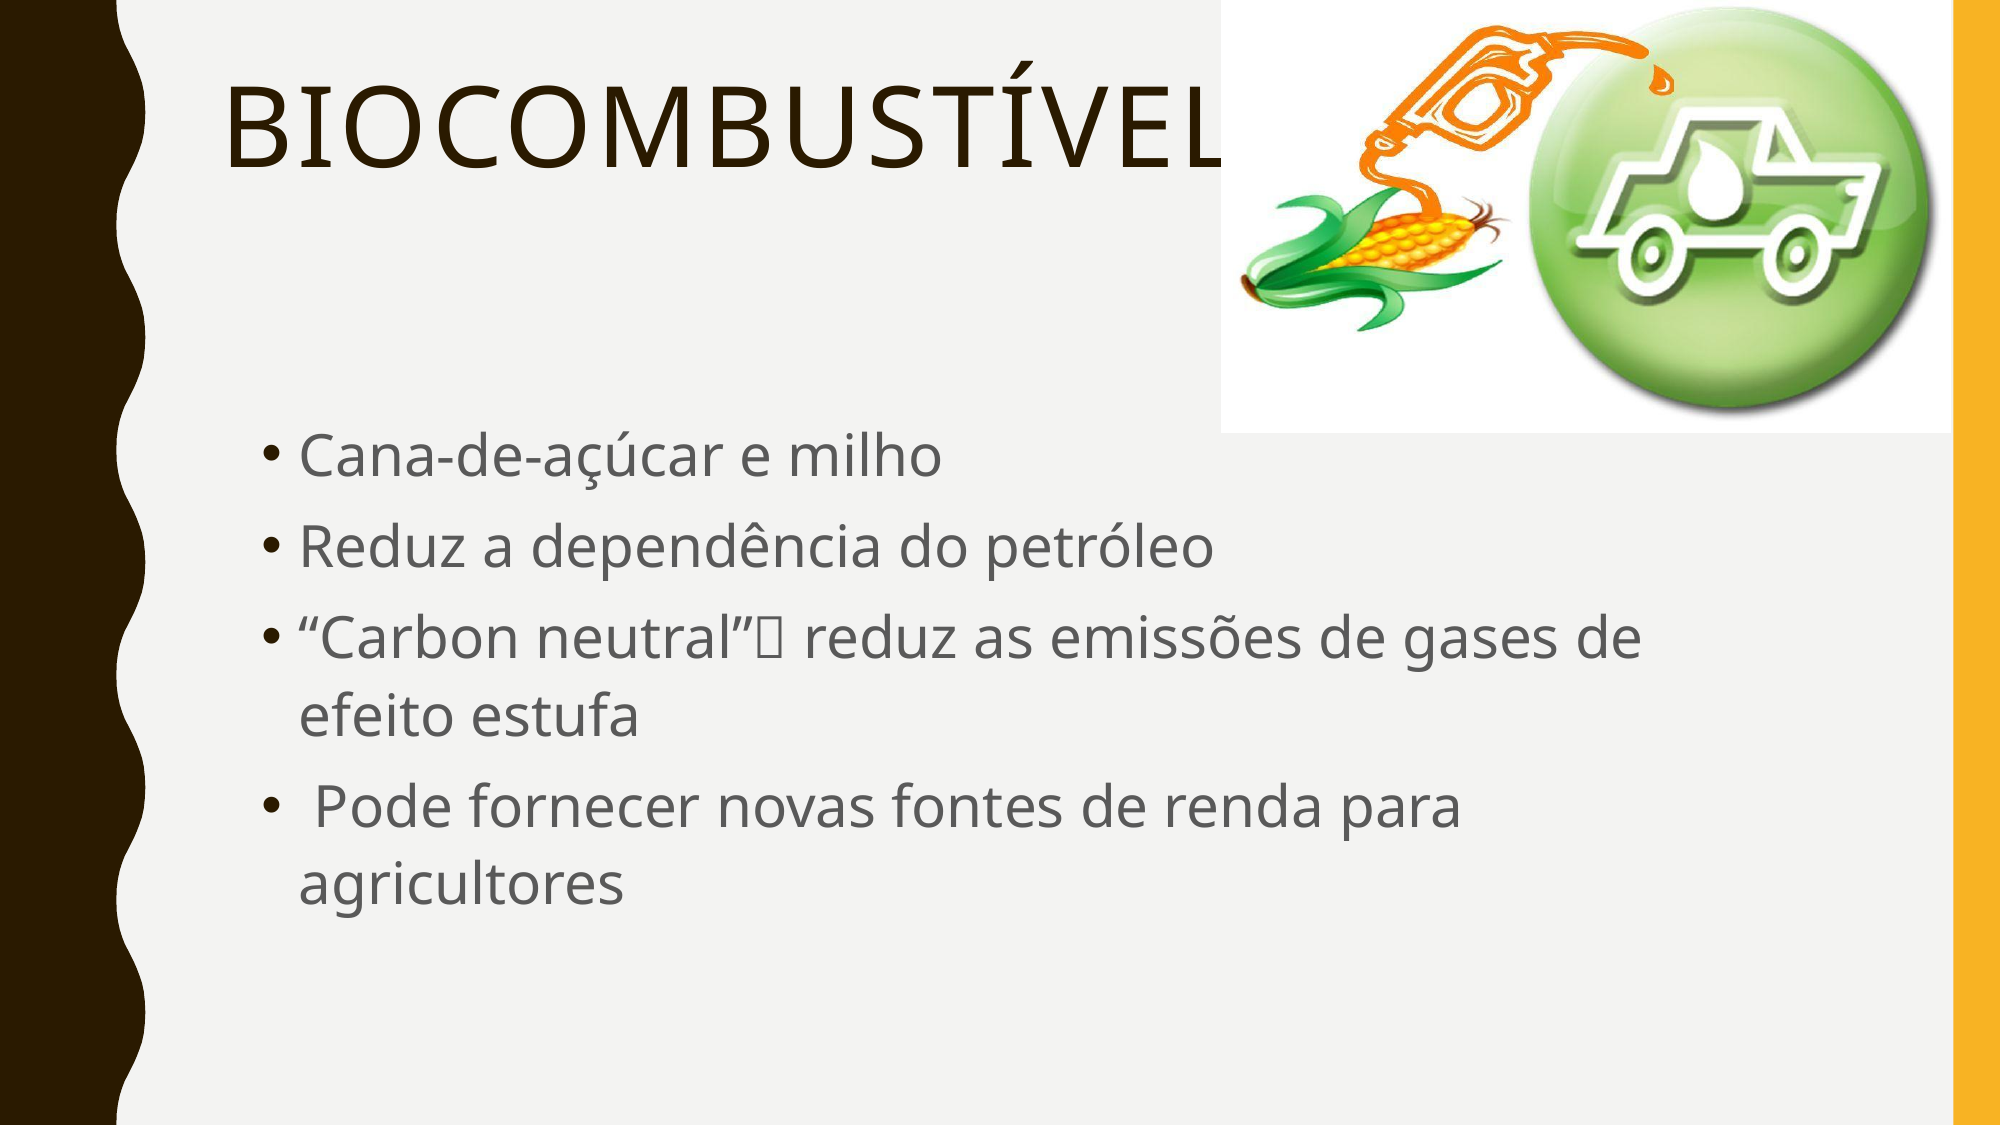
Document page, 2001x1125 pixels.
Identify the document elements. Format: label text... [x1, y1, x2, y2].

title Biocombustível [205, 62, 1221, 308]
picture [1221, 0, 1951, 433]
list Cana-de-açúcar e milho Reduz a dependência do petróleo “Carbon neutral” reduz as emissões de gases de efeito estufa Pode fornecer novas fontes de renda para agricultores [246, 403, 1766, 993]
